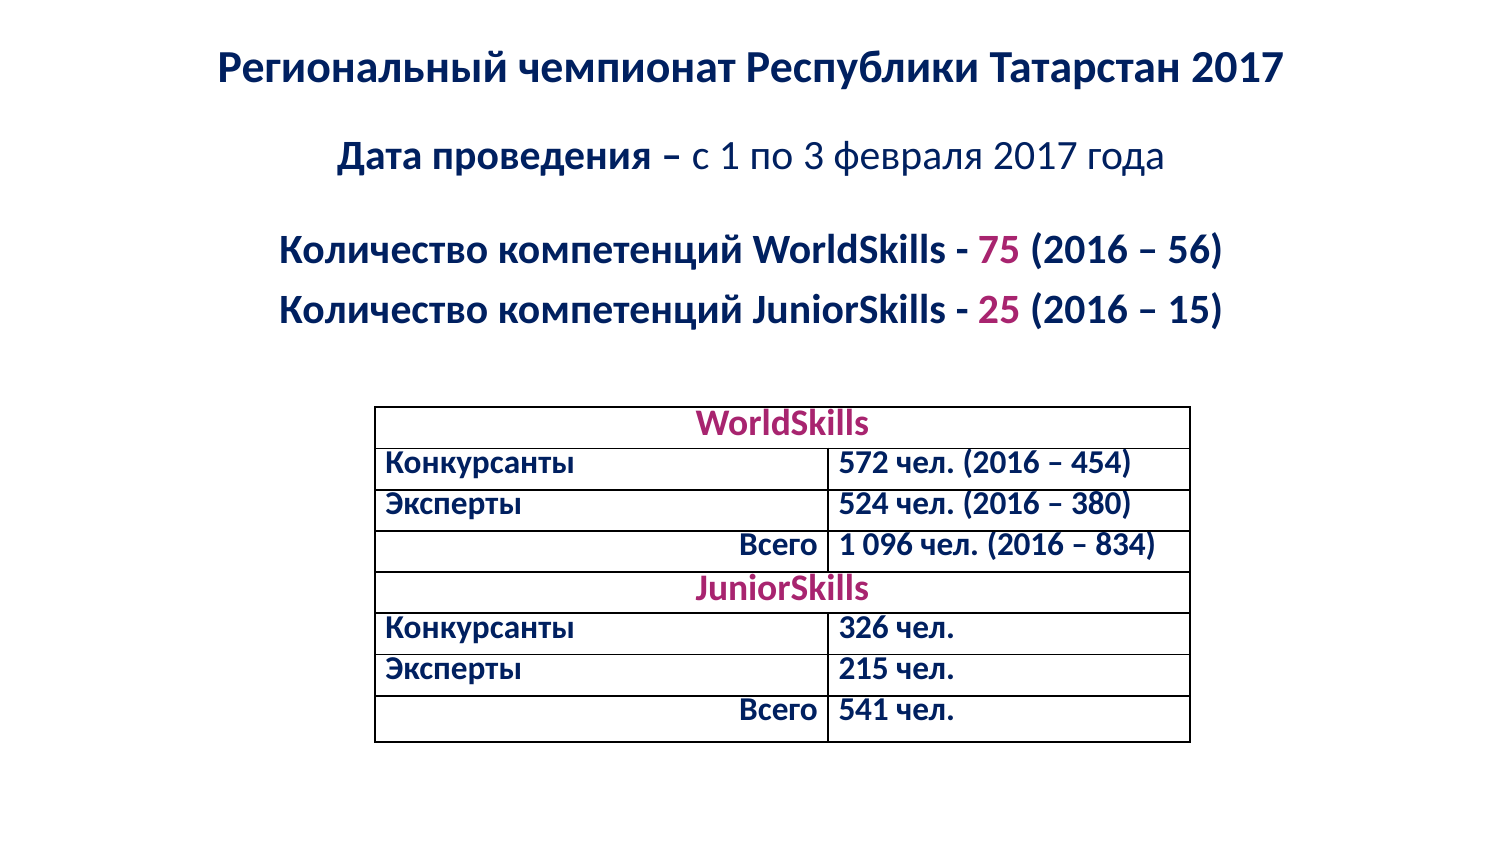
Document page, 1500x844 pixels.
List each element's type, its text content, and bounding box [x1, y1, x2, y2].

title Региональный чемпионат Республики Татарстан 2017 [104, 17, 1399, 118]
list Дата проведения – с 1 по 3 февраля 2017 года Количество компетенций WorldSkills - 75 (2016 – 56) Количество компетенций JuniorSkills - 25 (2016 – 15) [50, 127, 1453, 714]
table_cell Конкурсанты [376, 449, 827, 489]
table_header WorldSkills [376, 408, 1189, 448]
table_cell Эксперты [376, 655, 827, 695]
table_cell 326 чел. [829, 614, 1189, 654]
table_cell 572 чел. (2016 – 454) [829, 449, 1189, 489]
table_cell Всего [376, 697, 827, 741]
table_cell Конкурсанты [376, 614, 827, 654]
table_cell 215 чел. [829, 655, 1189, 695]
table_cell JuniorSkills [376, 573, 1189, 612]
table_cell Всего [376, 532, 827, 571]
table_cell 541 чел. [829, 697, 1189, 741]
table_cell 524 чел. (2016 – 380) [829, 491, 1189, 530]
table_cell Эксперты [376, 491, 827, 530]
table_cell 1 096 чел. (2016 – 834) [829, 532, 1189, 571]
